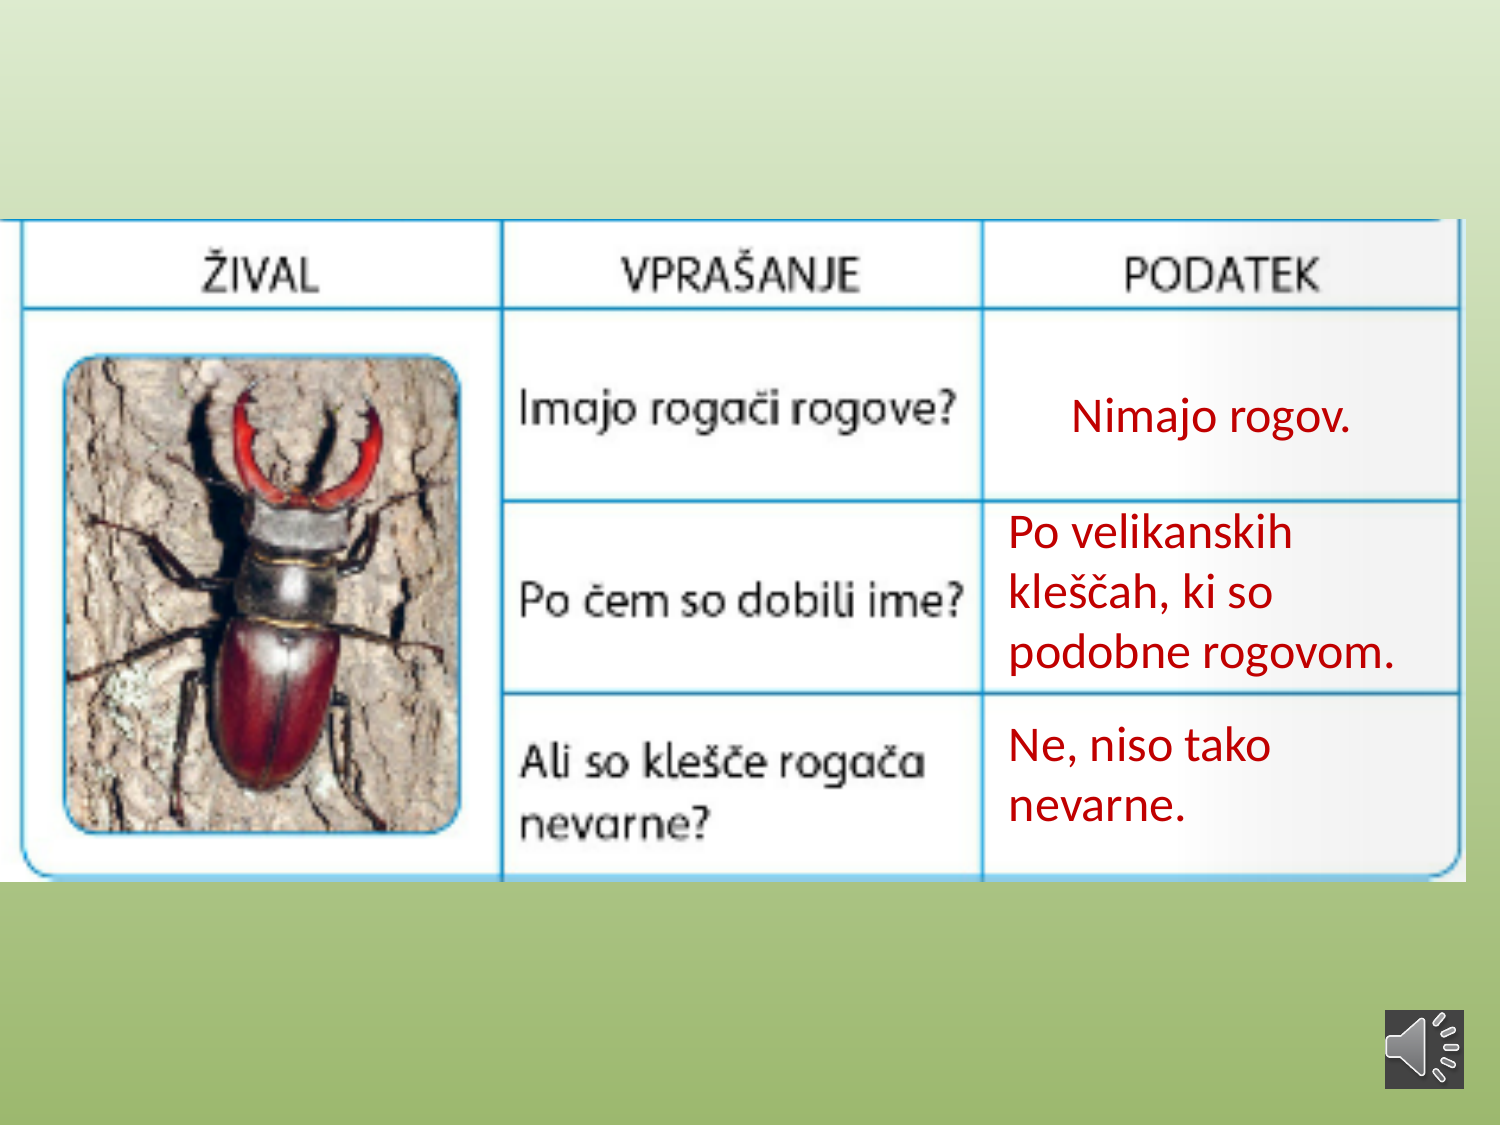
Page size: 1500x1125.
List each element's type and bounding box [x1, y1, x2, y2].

picture [1384, 1009, 1465, 1090]
picture [0, 219, 1467, 882]
